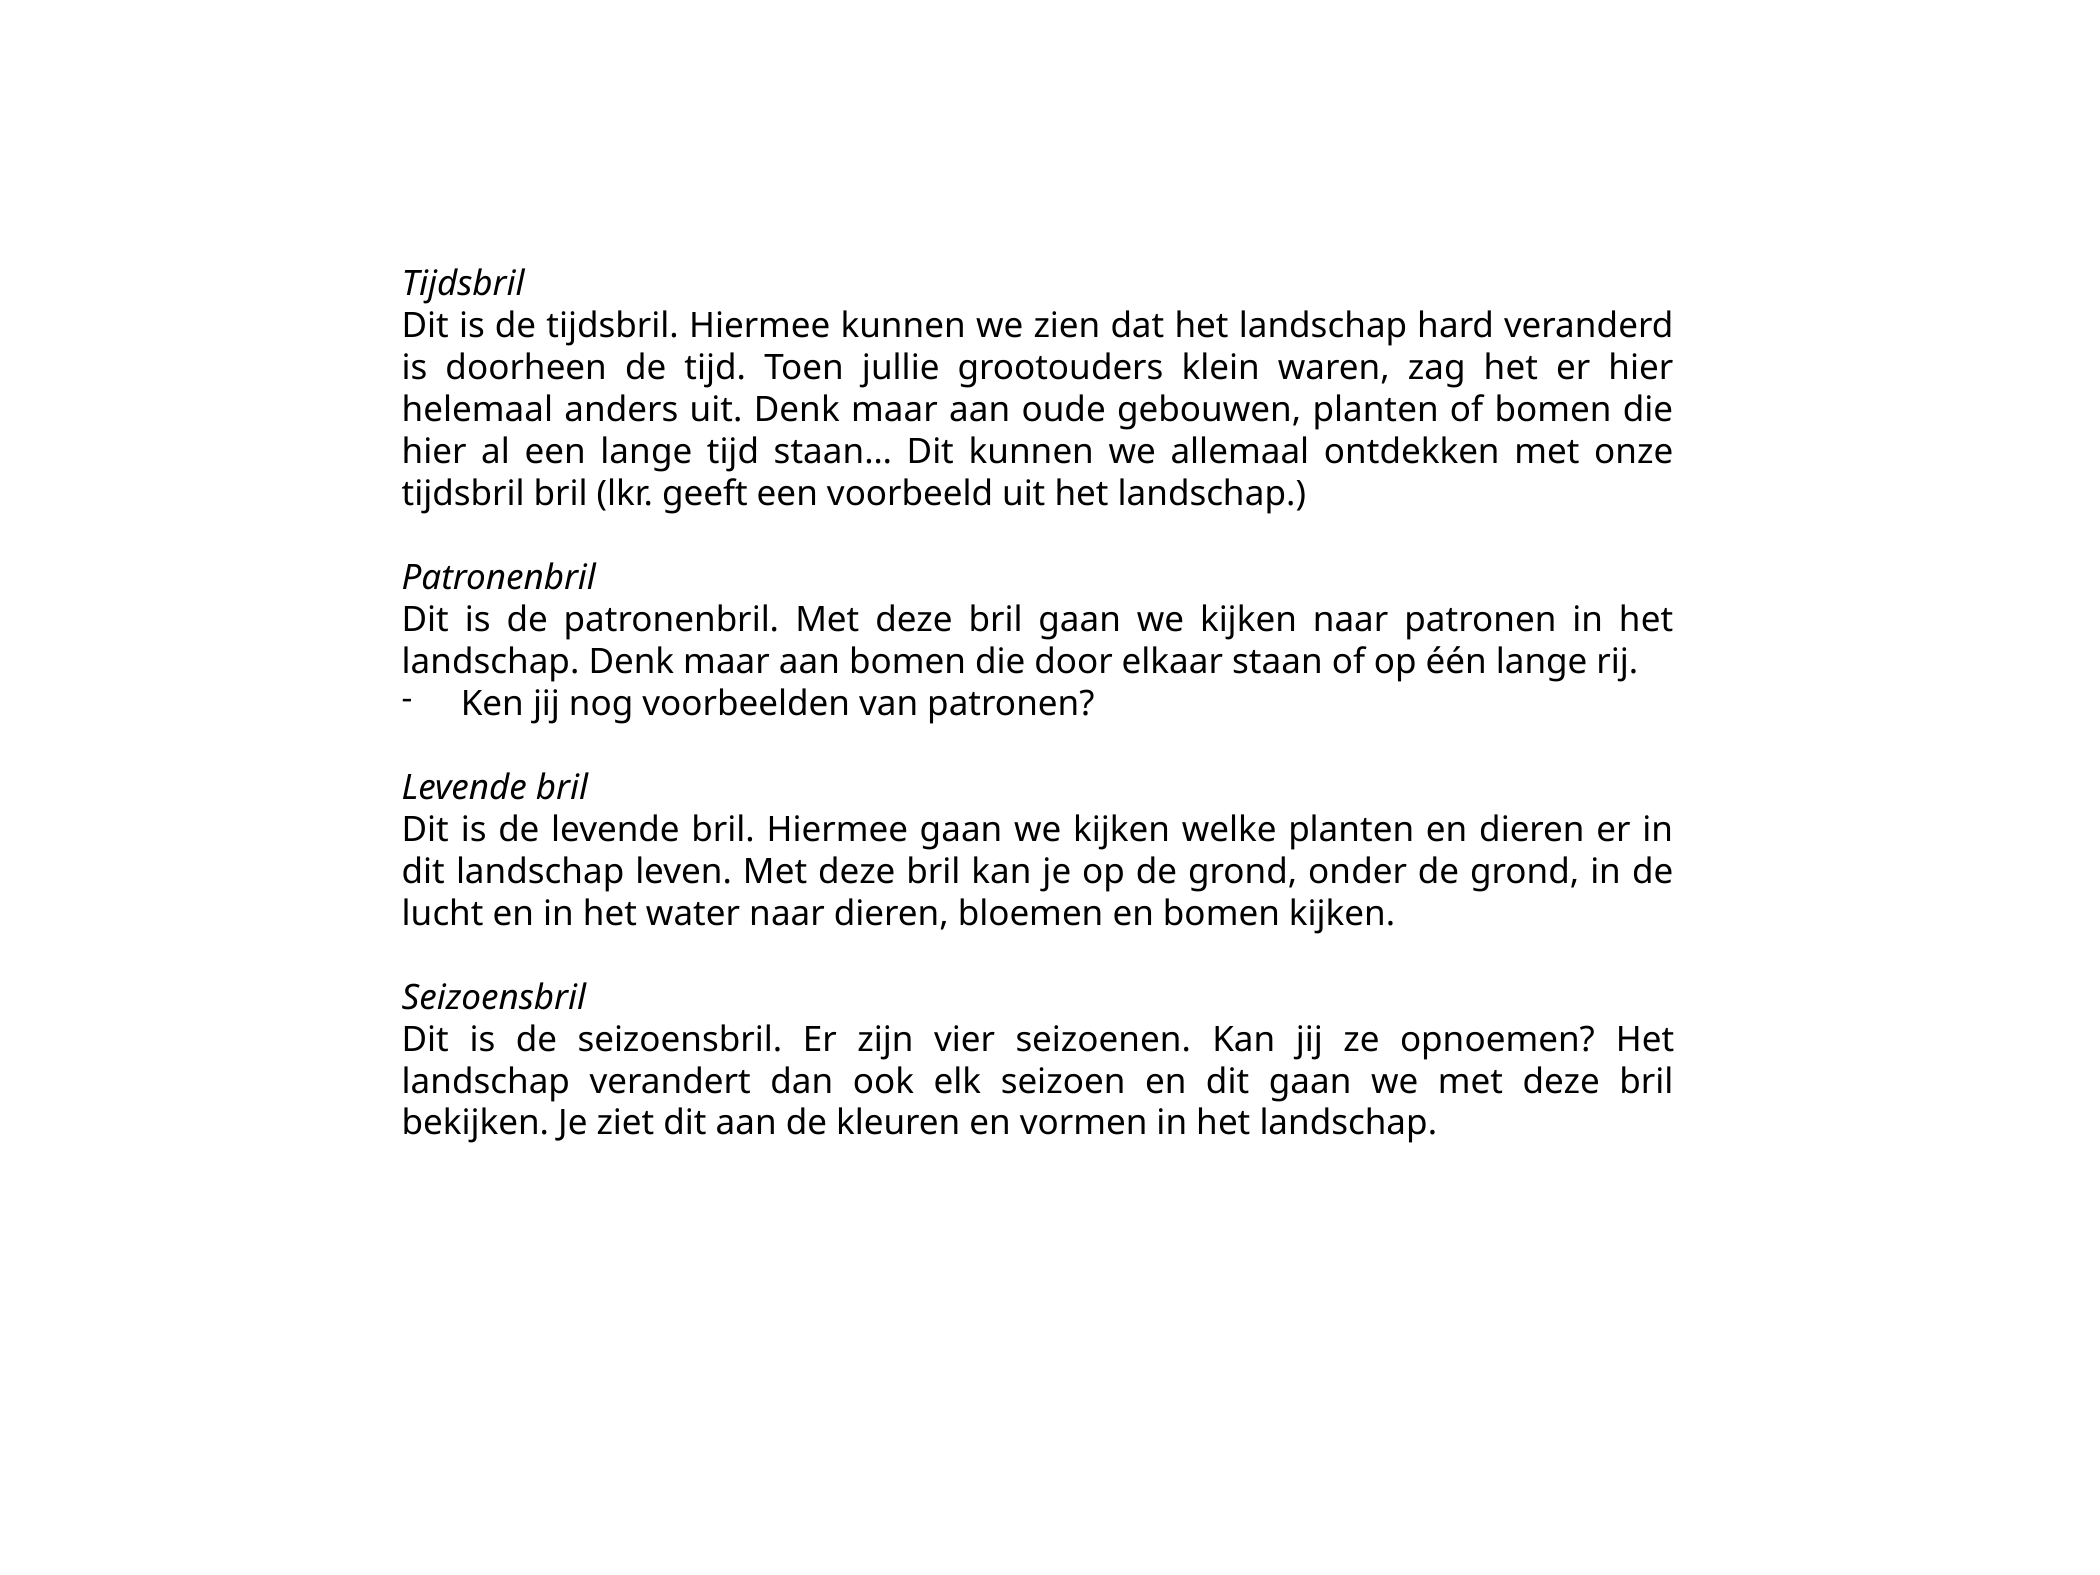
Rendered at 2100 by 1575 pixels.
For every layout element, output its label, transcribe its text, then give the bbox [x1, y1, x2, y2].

text_box Tijdsbril Dit is de tijdsbril. Hiermee kunnen we zien dat het landschap hard veranderd is doorheen de tijd. Toen jullie grootouders klein waren, zag het er hier helemaal anders uit. Denk maar aan oude gebouwen, planten of bomen die hier al een lange tijd staan… Dit kunnen we allemaal ontdekken met onze tijdsbril bril (lkr. geeft een voorbeeld uit het landschap.) Patronenbril Dit is de patronenbril. Met deze bril gaan we kijken naar patronen in het landschap. Denk maar aan bomen die door elkaar staan of op één lange rij. Ken jij nog voorbeelden van patronen? Levende bril Dit is de levende bril. Hiermee gaan we kijken welke planten en dieren er in dit landschap leven. Met deze bril kan je op de grond, onder de grond, in de lucht en in het water naar dieren, bloemen en bomen kijken. Seizoensbril Dit is de seizoensbril. Er zijn vier seizoenen. Kan jij ze opnoemen? Het landschap verandert dan ook elk seizoen en dit gaan we met deze bril bekijken. Je ziet dit aan de kleuren en vormen in het landschap. [386, 252, 1690, 1150]
